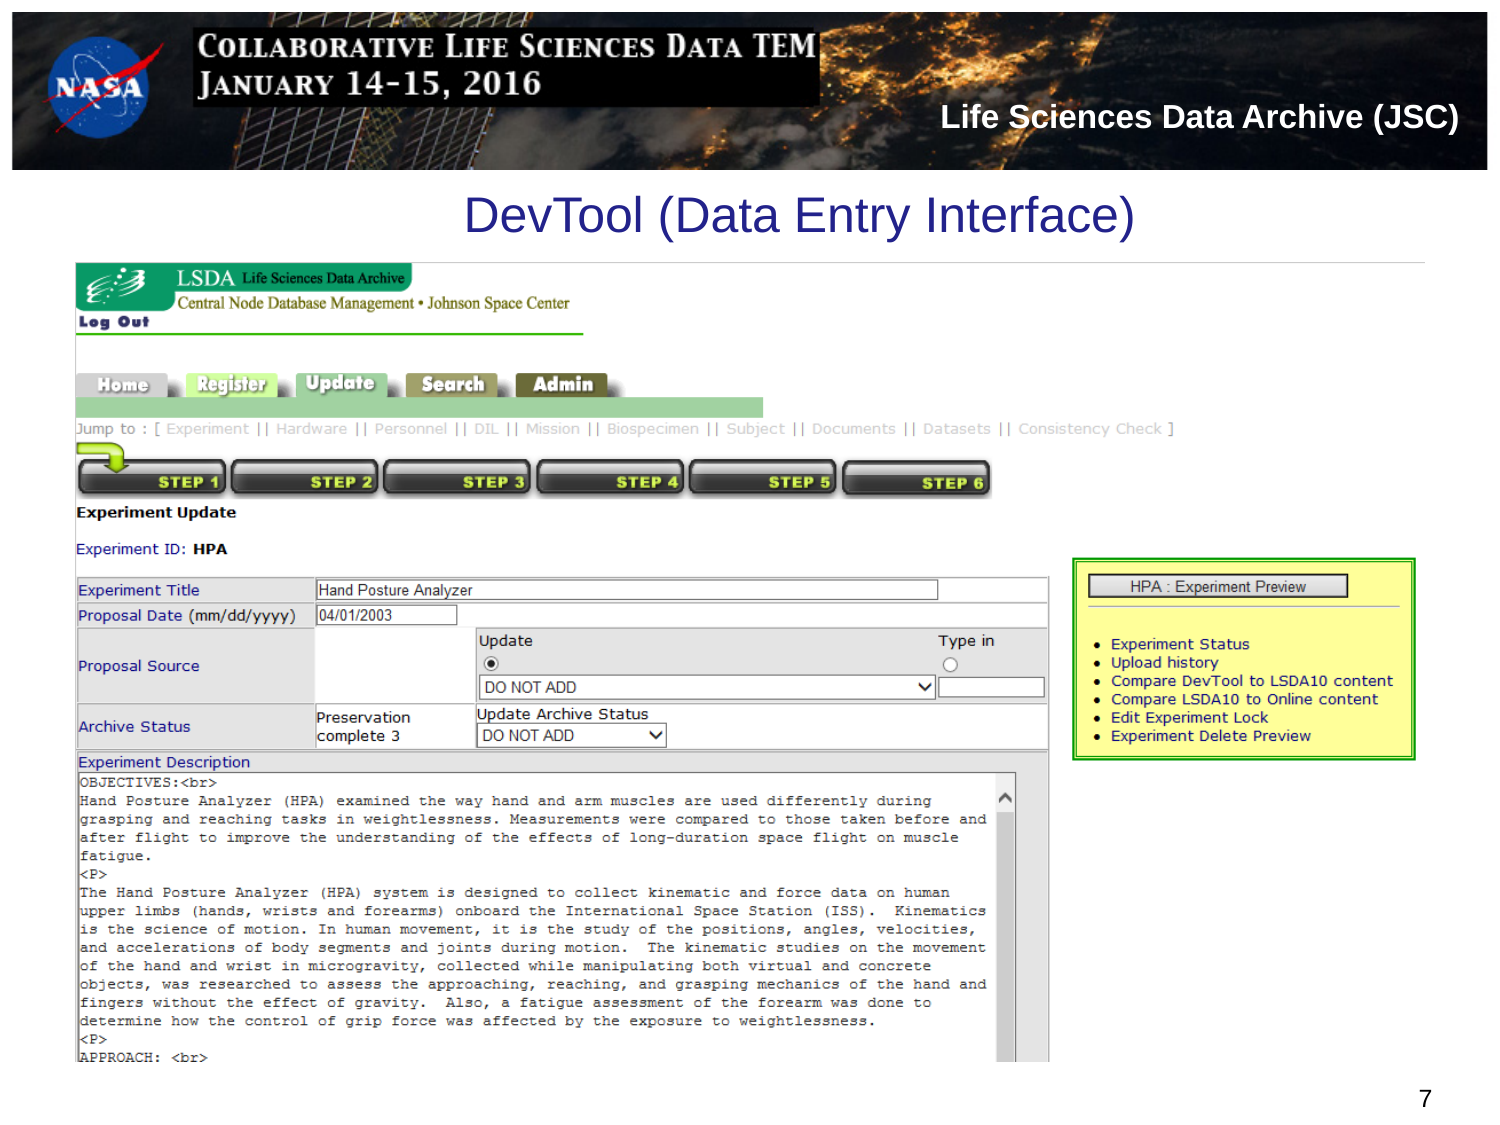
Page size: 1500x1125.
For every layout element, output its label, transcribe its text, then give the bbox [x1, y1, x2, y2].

picture [0, 12, 1500, 170]
picture [74, 262, 1426, 1062]
title DevTool (Data Entry Interface) [150, 174, 1450, 313]
